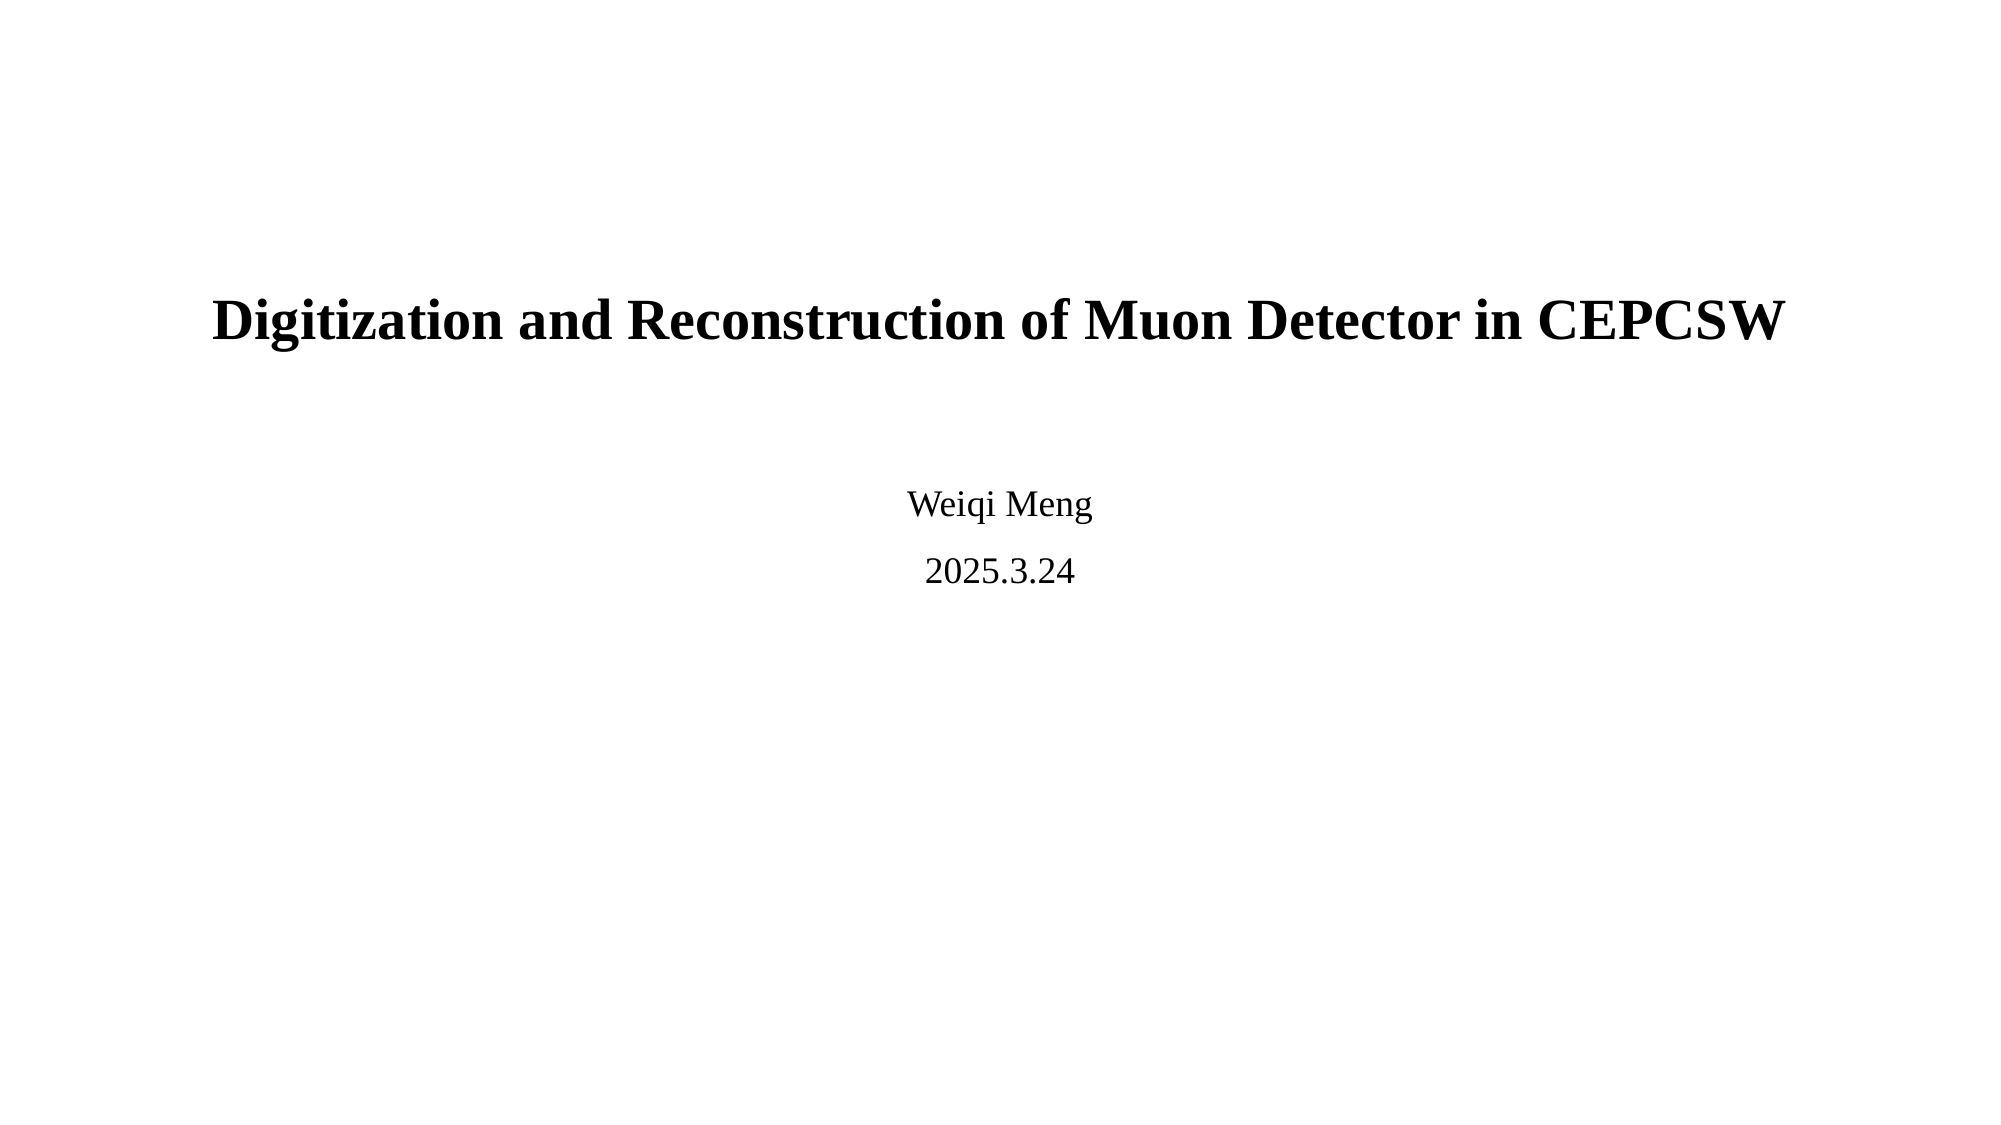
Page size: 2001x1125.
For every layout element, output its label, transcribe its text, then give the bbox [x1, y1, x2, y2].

text_box Digitization and Reconstruction of Muon Detector in CEPCSW Weiqi Meng 2025.3.24 [0, 238, 2000, 599]
